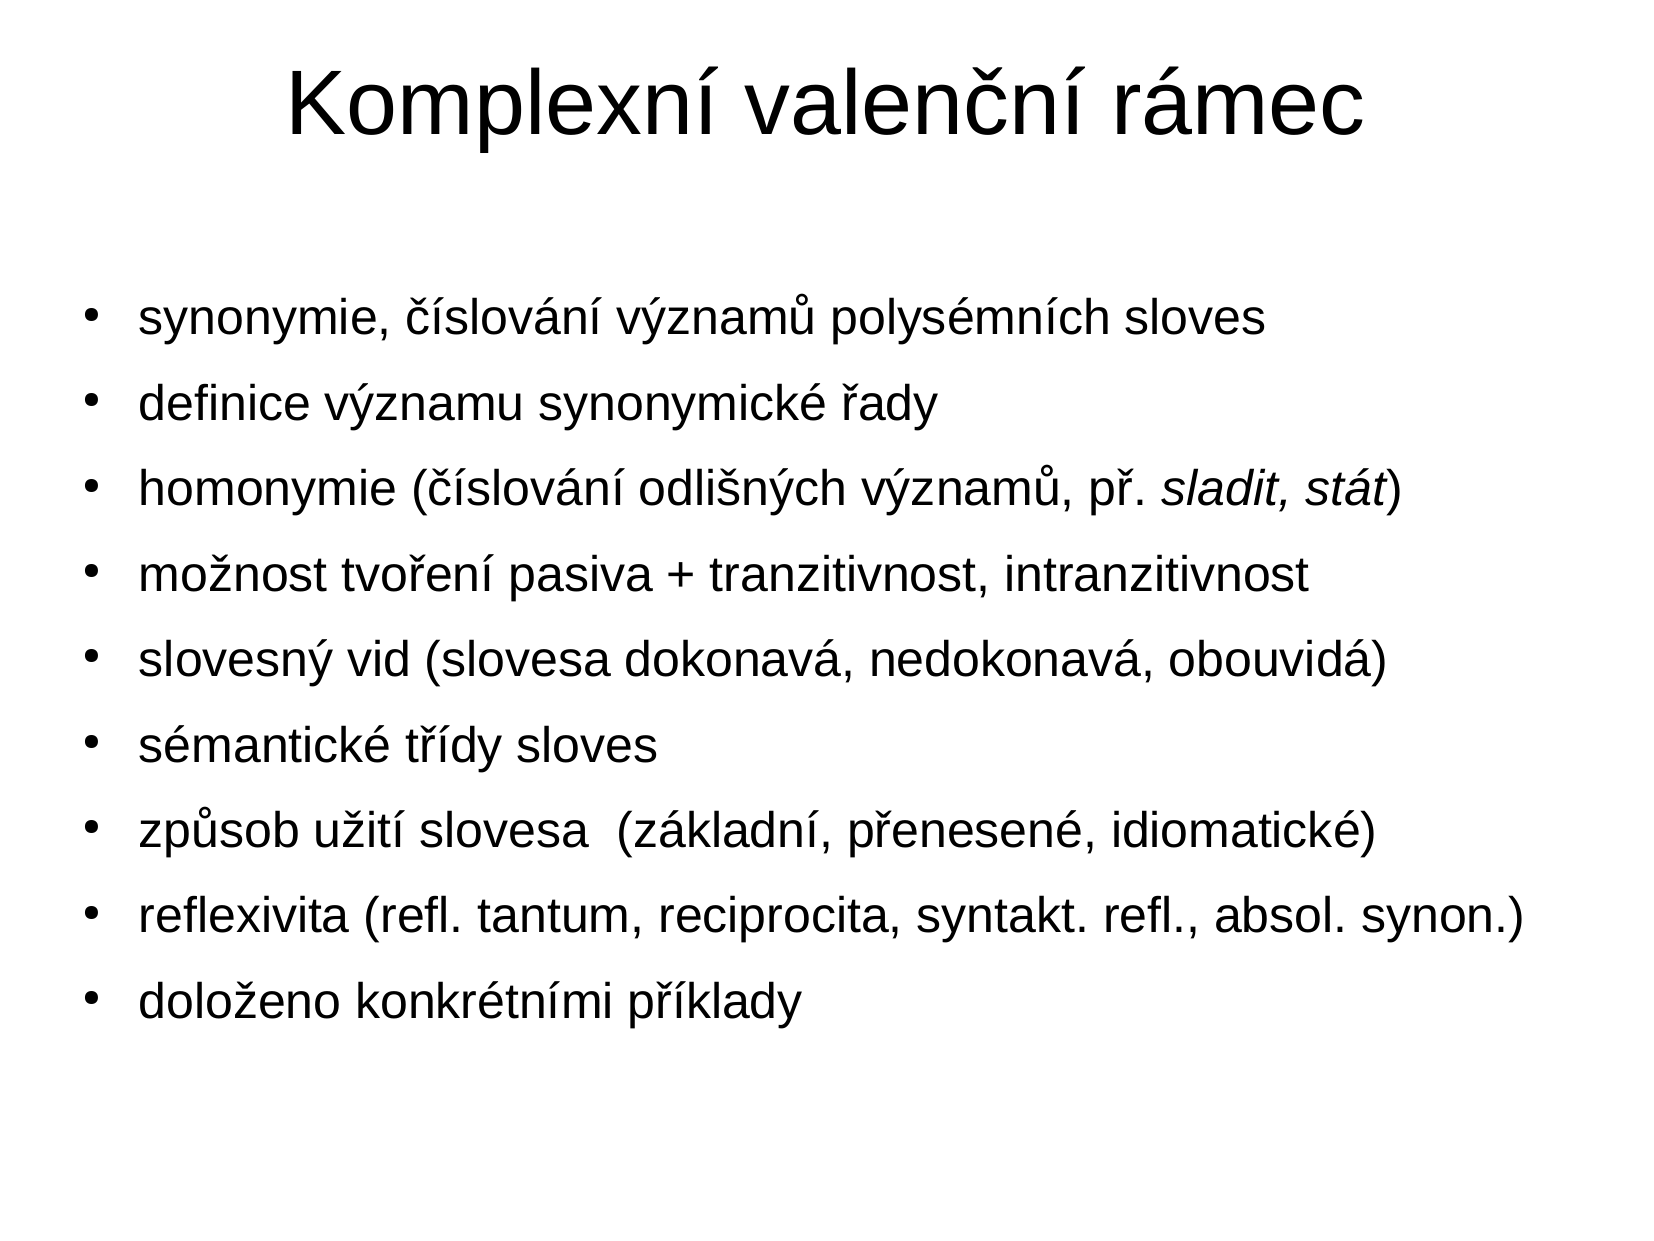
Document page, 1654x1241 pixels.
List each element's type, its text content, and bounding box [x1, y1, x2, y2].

list synonymie, číslování významů polysémních sloves definice významu synonymické řady homonymie (číslování odlišných významů, př. sladit, stát) možnost tvoření pasiva + tranzitivnost, intranzitivnost slovesný vid (slovesa dokonavá, nedokonavá, obouvidá) sémantické třídy sloves způsob užití slovesa (základní, přenesené, idiomatické) reflexivita (refl. tantum, reciprocita, syntakt. refl., absol. synon.) doloženo konkrétními příklady [82, 290, 1571, 1109]
title Komplexní valenční rámec [82, 49, 1571, 257]
